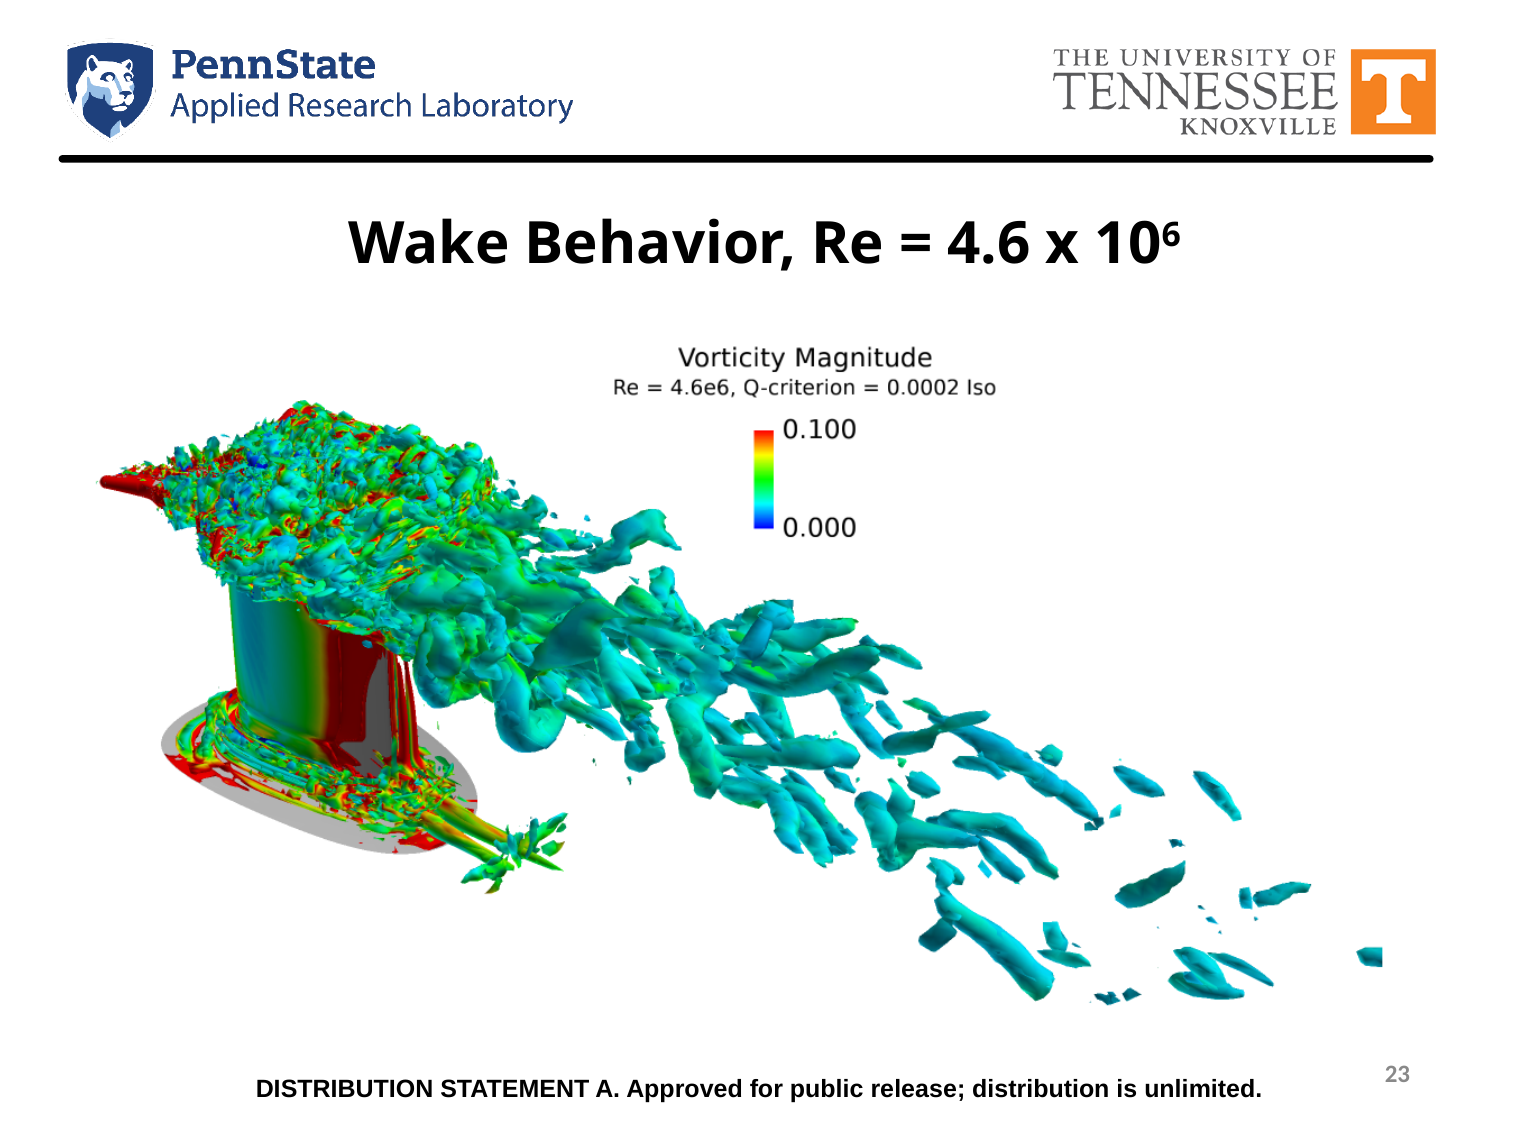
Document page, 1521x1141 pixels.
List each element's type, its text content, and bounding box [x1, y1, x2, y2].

picture [1039, 35, 1461, 146]
slide_number 23 [1176, 1079, 1519, 1141]
footer DISTRIBUTION STATEMENT A. Approved for public release; distribution is unlimited. [235, 1076, 1285, 1118]
title Wake Behavior, Re = 4.6 x 106 [108, 194, 1421, 296]
picture [24, 0, 616, 181]
picture [85, 289, 1383, 1076]
